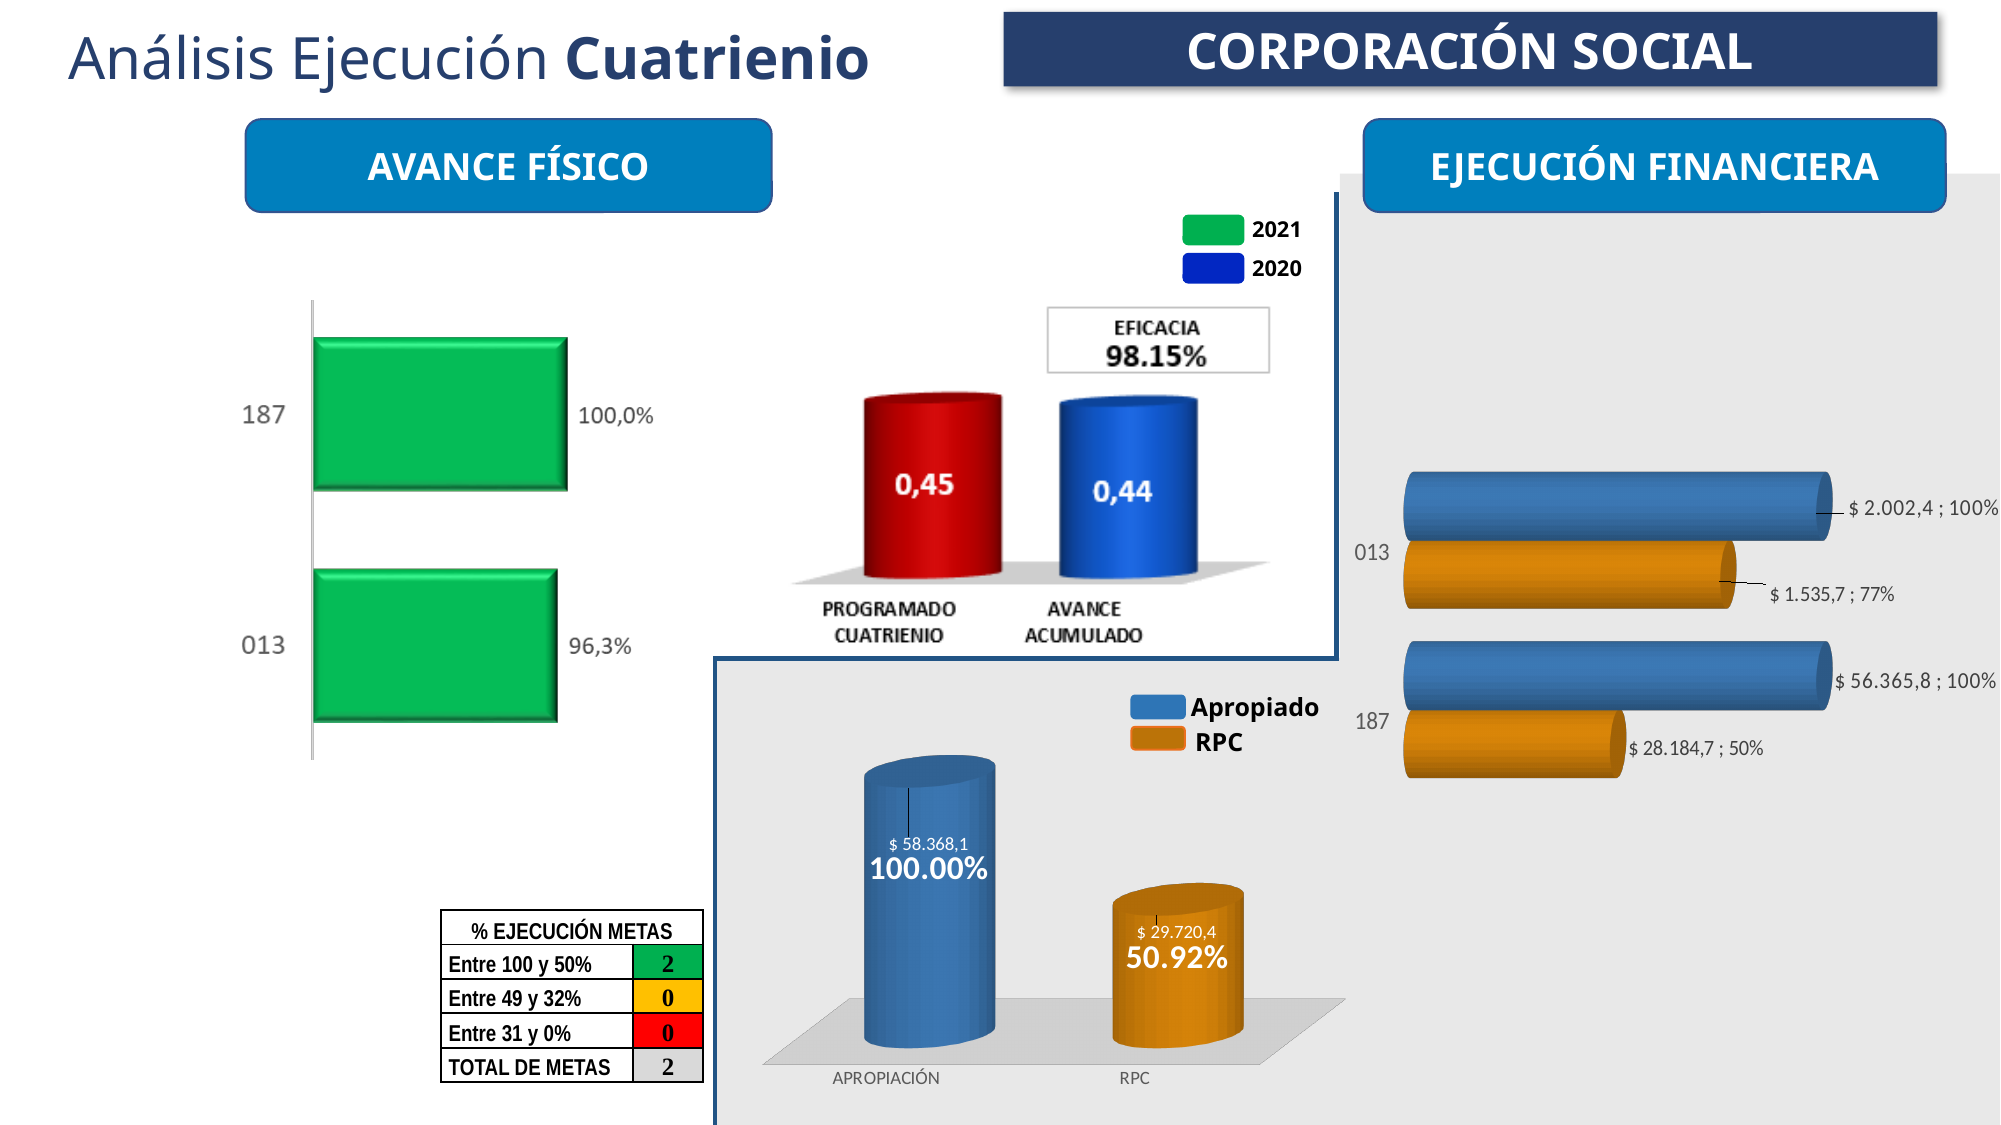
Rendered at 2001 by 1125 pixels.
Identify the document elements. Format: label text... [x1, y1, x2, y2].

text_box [713, 173, 2000, 731]
table_cell 0 [634, 980, 702, 1012]
table_cell Entre 49 y 32% [442, 980, 632, 1012]
text_box CORPORACIÓN SOCIAL [1003, 11, 1938, 87]
table_cell Entre 31 y 0% [442, 1014, 632, 1047]
table_cell 2 [634, 945, 702, 978]
chart [746, 325, 2000, 1097]
table_header % EJECUCIÓN METAS [442, 911, 702, 944]
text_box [713, 774, 2000, 1125]
text_box AVANCE FÍSICO [244, 118, 773, 214]
text_box EJECUCIÓN FINANCIERA [1362, 118, 1947, 173]
table_cell Entre 100 y 50% [442, 945, 632, 978]
table_cell TOTAL DE METAS [442, 1049, 632, 1081]
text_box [1183, 208, 1421, 291]
picture [68, 266, 777, 774]
table_cell 2 [634, 1049, 702, 1081]
table_cell 0 [634, 1014, 702, 1047]
text_box Análisis Ejecución Cuatrienio [53, 14, 964, 99]
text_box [1131, 684, 1319, 731]
